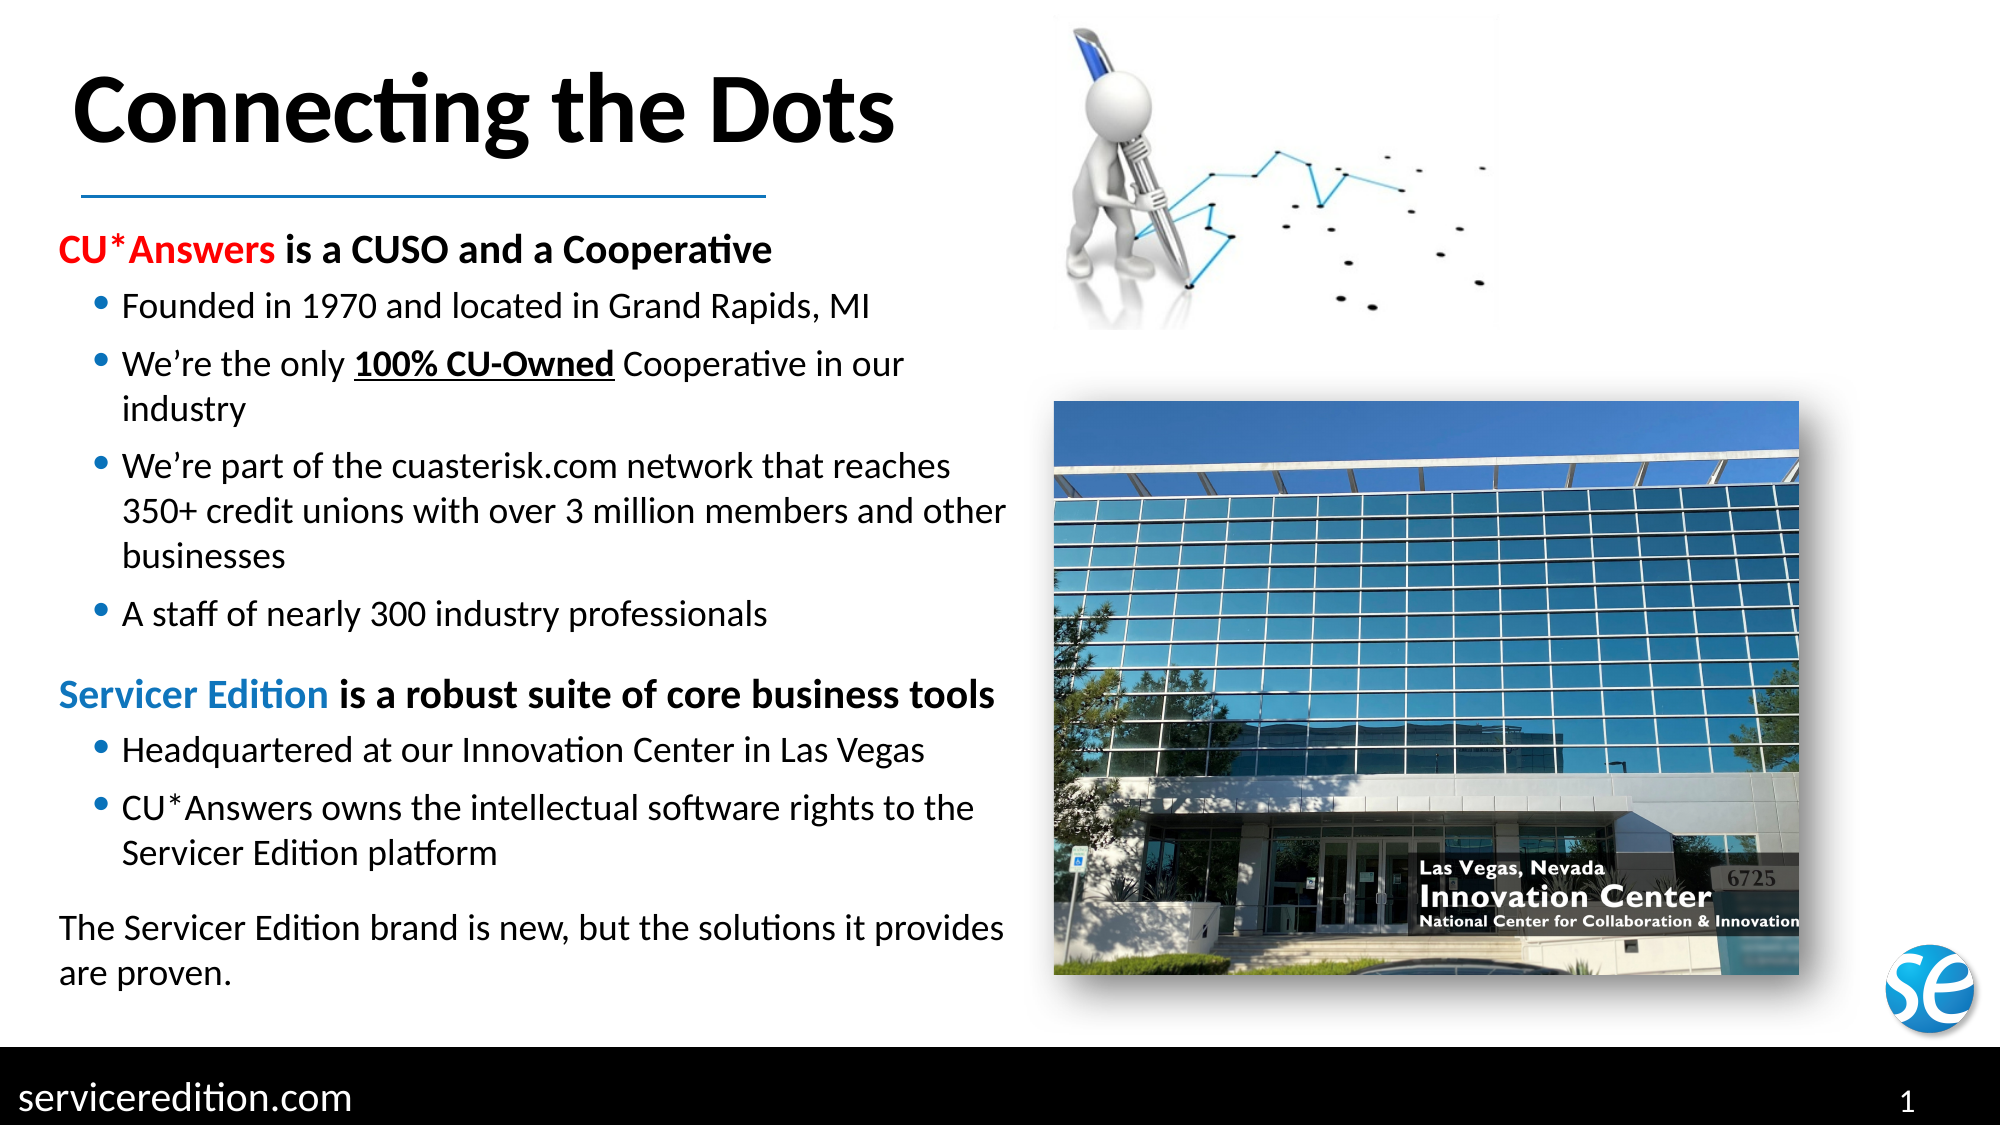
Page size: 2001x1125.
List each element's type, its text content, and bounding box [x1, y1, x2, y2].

title Connecting the Dots [58, 0, 1048, 164]
text_box 1 [0, 1047, 2000, 1125]
picture [1881, 941, 1985, 1045]
text_box CU*Answers is a CUSO and a Cooperative Founded in 1970 and located in Grand Rapids, MI We’re the only 100% CU-Owned Cooperative in our industry We’re part of the cuasterisk.com network that reaches 350+ credit unions with over 3 million members and other businesses A staff of nearly 300 industry professionals Servicer Edition is a robust suite of core business tools Headquartered at our Innovation Center in Las Vegas CU*Answers owns the intellectual software rights to the Servicer Edition platform The Servicer Edition brand is new, but the solutions it provides are proven. [58, 220, 1012, 1024]
text_box serviceredition.com [3, 1062, 528, 1125]
picture [1053, 401, 1800, 976]
picture [1053, 14, 1500, 330]
